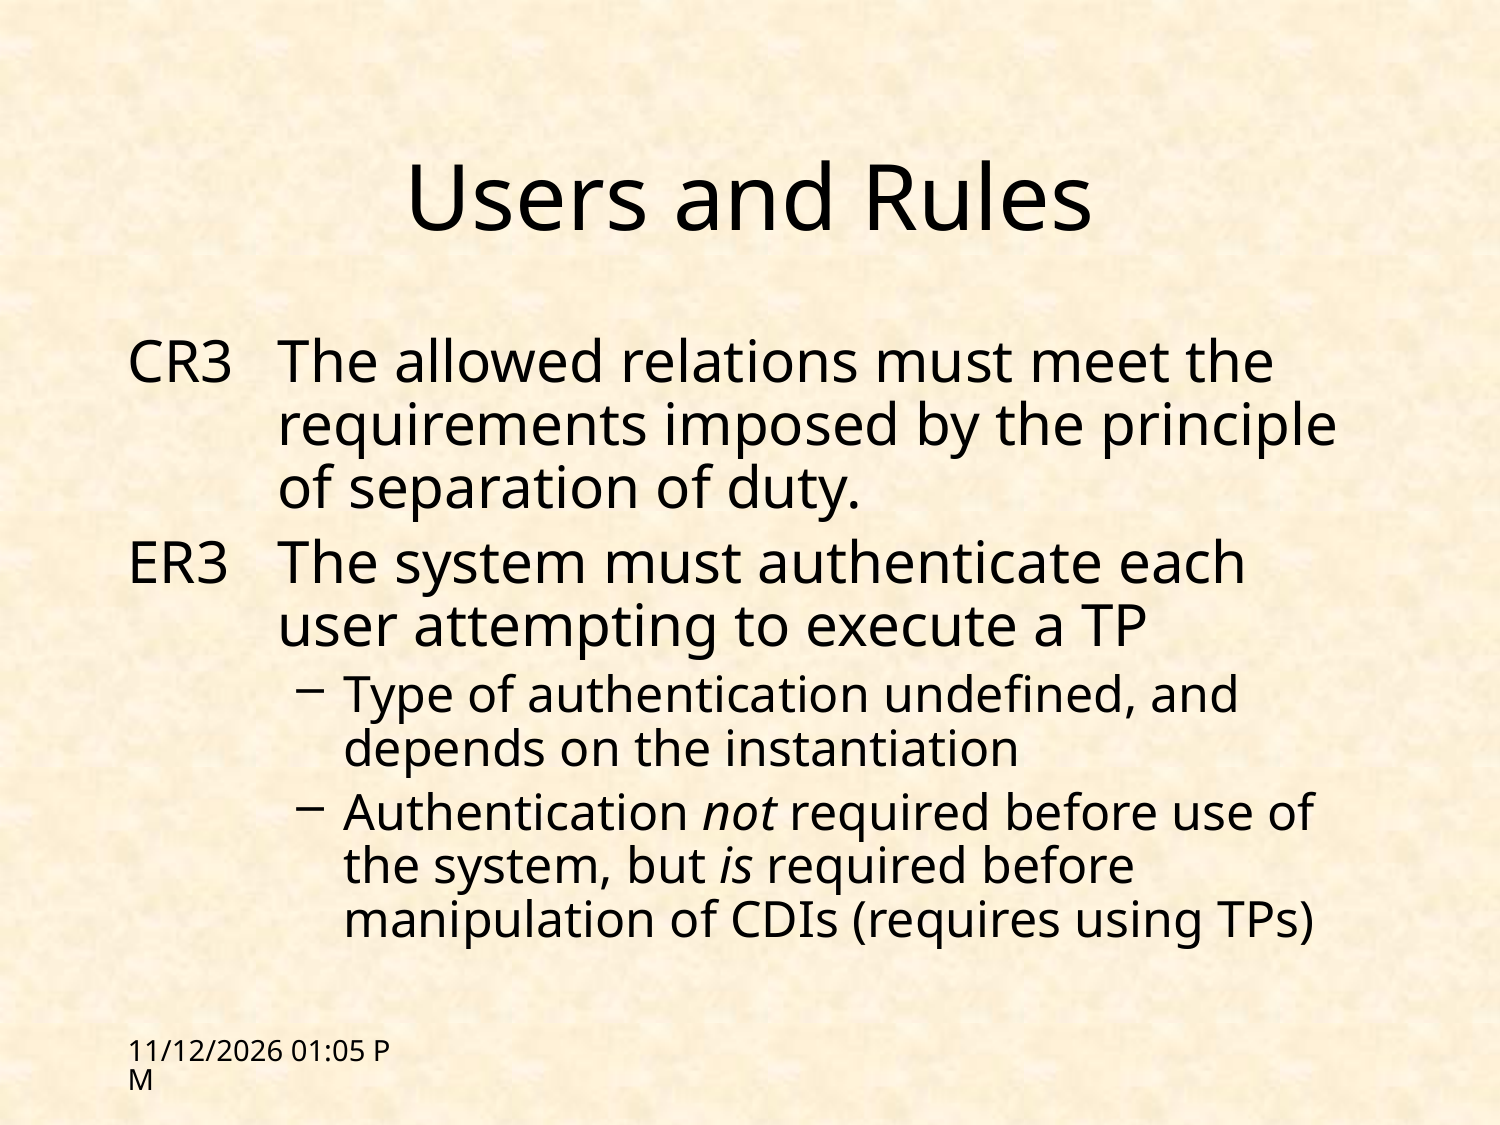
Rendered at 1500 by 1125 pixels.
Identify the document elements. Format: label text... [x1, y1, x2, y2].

list CR3 The allowed relations must meet the requirements imposed by the principle of separation of duty. ER3 The system must authenticate each user attempting to execute a TP Type of authentication undefined, and depends on the instantiation Authentication not required before use of the system, but is required before manipulation of CDIs (requires using TPs) [112, 324, 1388, 1001]
title Users and Rules [112, 99, 1388, 288]
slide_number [112, 1024, 426, 1101]
picture [0, 0, 1500, 1125]
